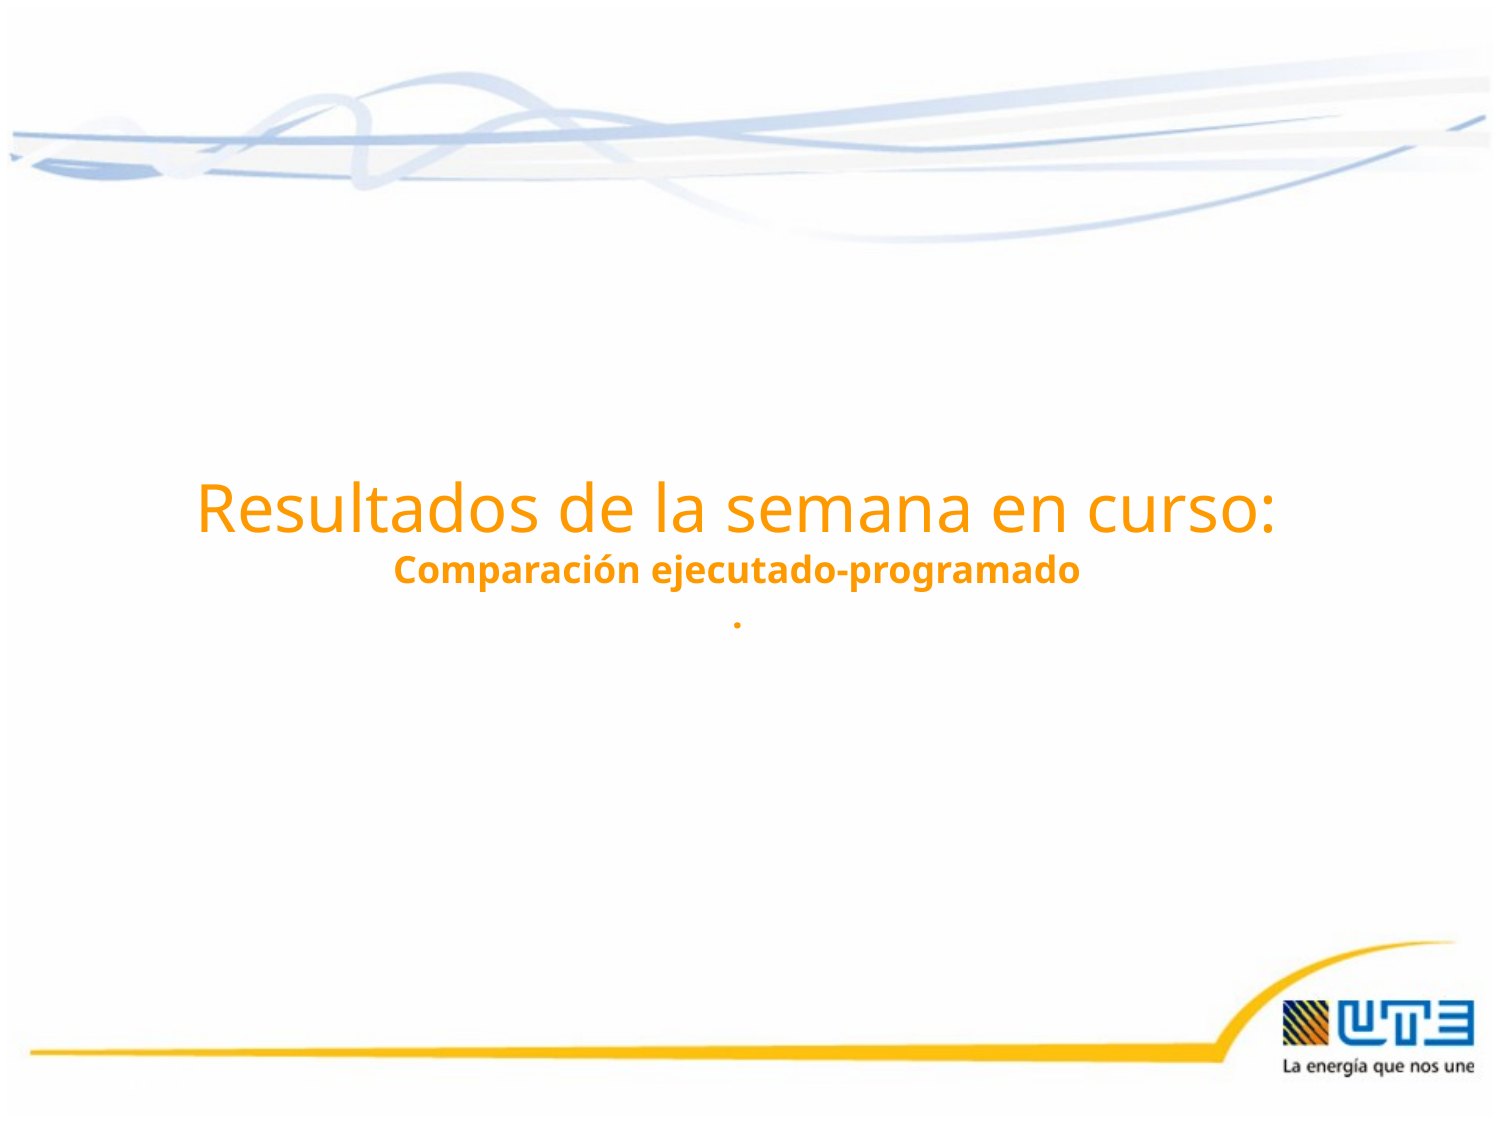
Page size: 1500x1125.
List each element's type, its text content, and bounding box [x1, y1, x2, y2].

title Resultados de la semana en curso: Comparación ejecutado-programado . [62, 487, 1413, 715]
text_box 7 [1074, 1024, 1425, 1103]
text_box 12/02/2016 [75, 1024, 425, 1103]
picture [7, 6, 1493, 1118]
